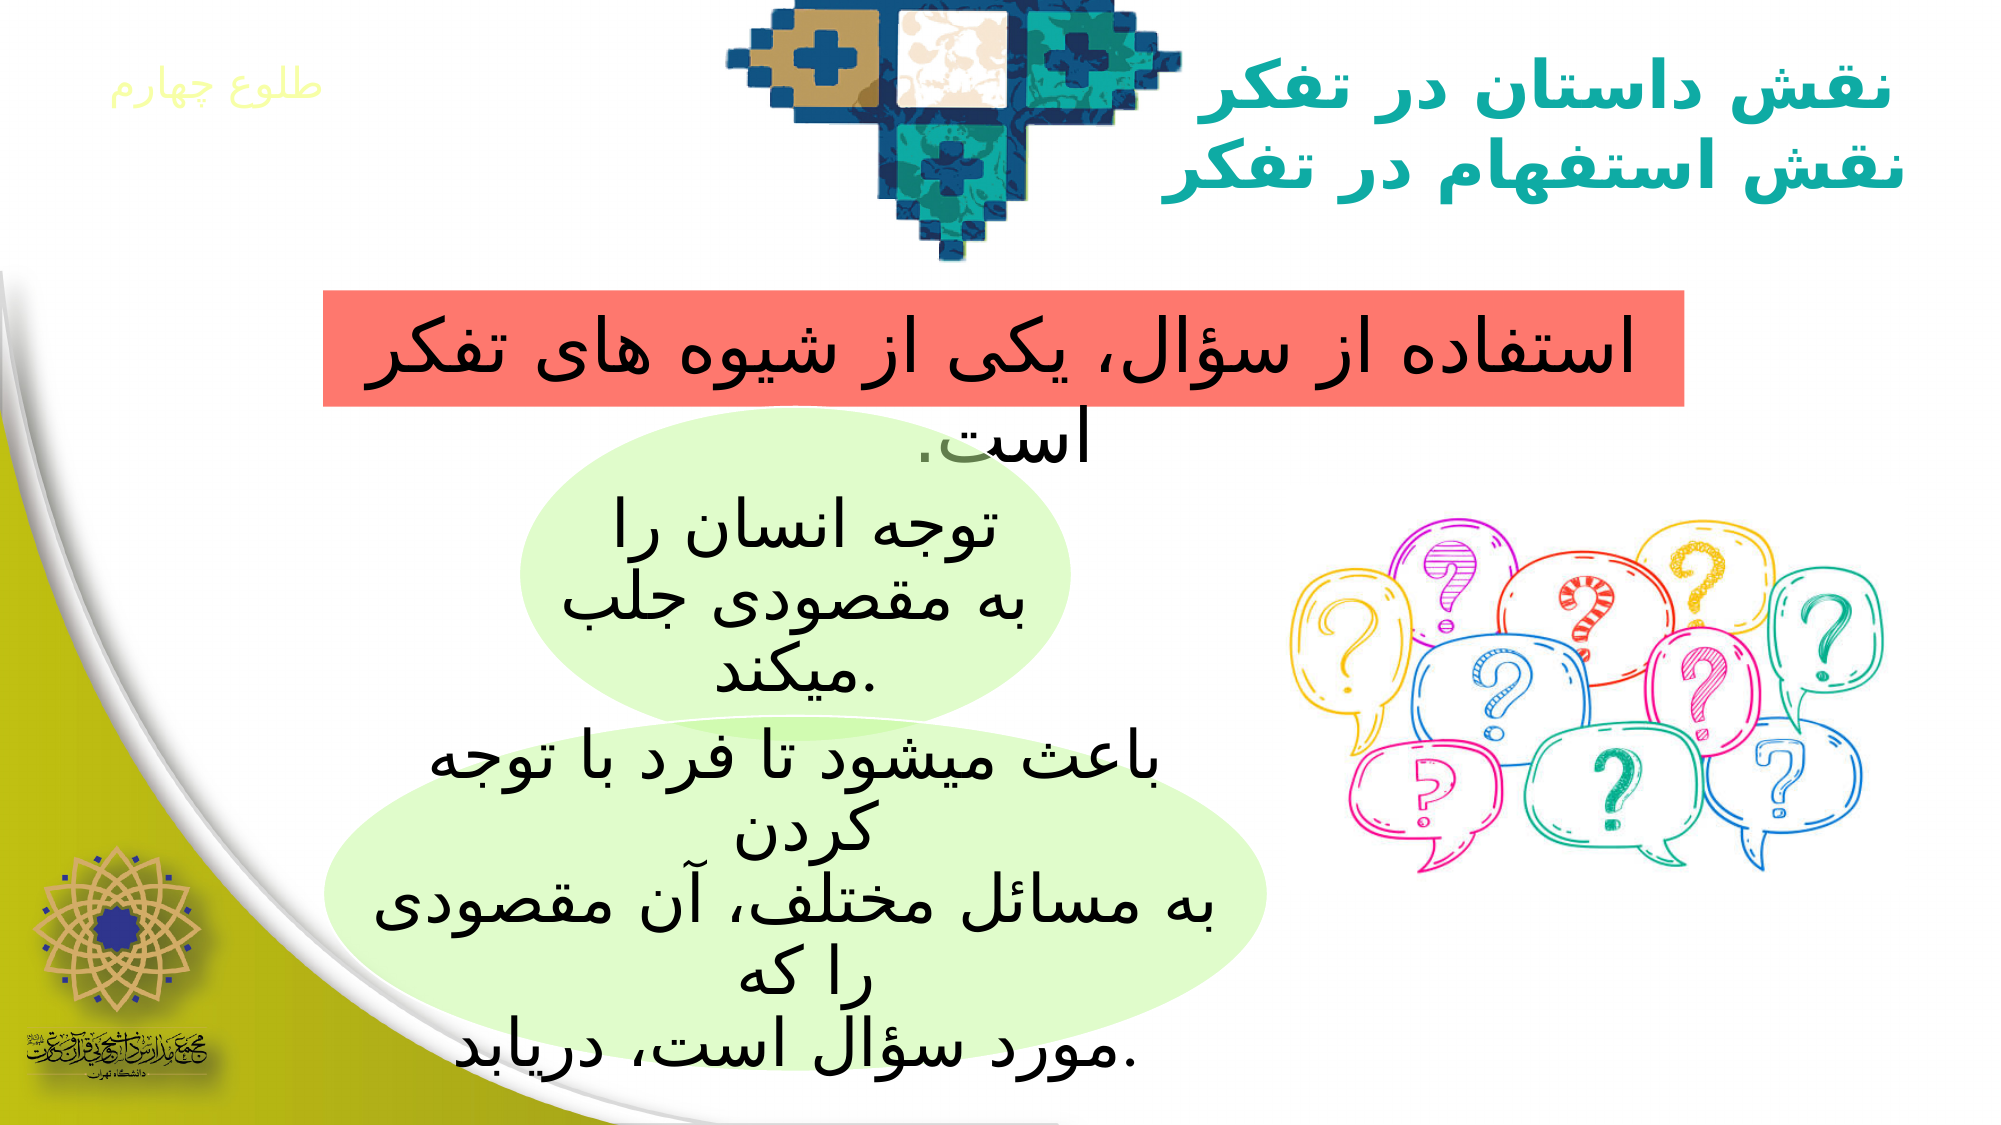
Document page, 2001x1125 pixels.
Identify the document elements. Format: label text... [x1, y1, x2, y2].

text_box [519, 406, 1072, 698]
text_box نقش داستان در تفکر نقش استفهام در تفکر [1149, 34, 1924, 210]
picture [0, 0, 2001, 1125]
text_box استفاده از سؤال، یکی از شیوه های تفکر است. [322, 289, 1685, 408]
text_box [323, 698, 1268, 1105]
text_box طلوع چهارم [89, 34, 345, 135]
